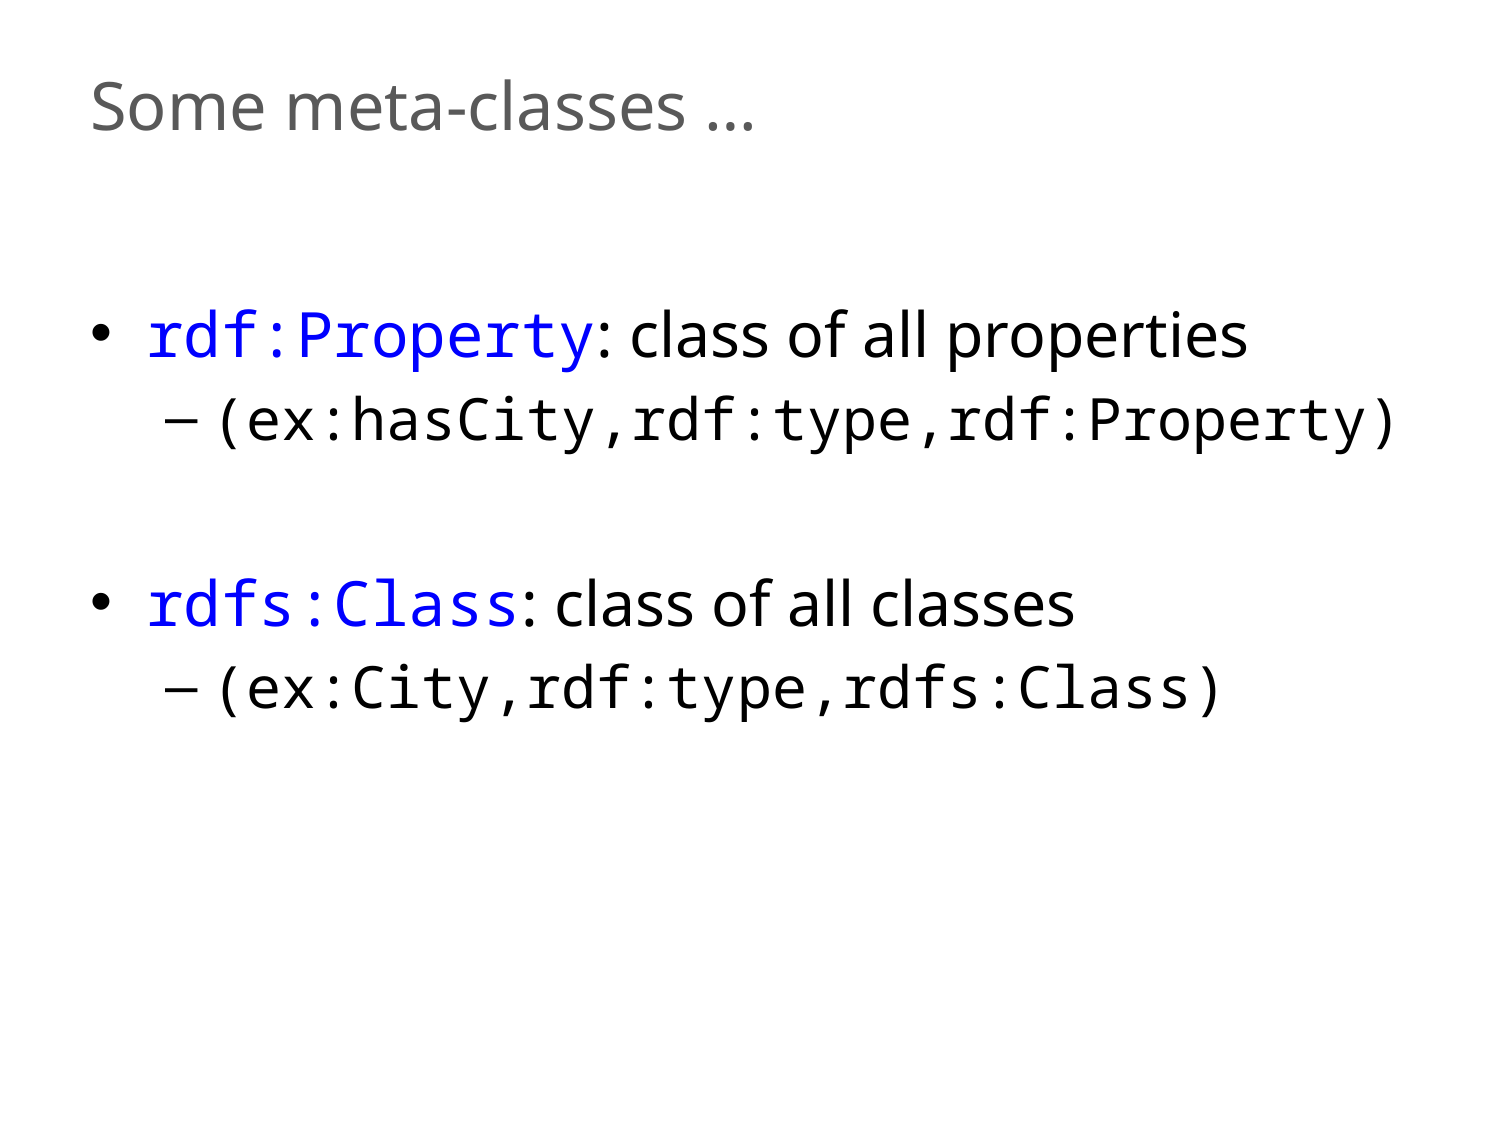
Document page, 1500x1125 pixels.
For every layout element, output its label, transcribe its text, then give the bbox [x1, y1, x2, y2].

list rdf:Property: class of all properties (ex:hasCity,rdf:type,rdf:Property) rdfs:Class: class of all classes (ex:City,rdf:type,rdfs:Class) [75, 200, 1425, 1005]
title Some meta-classes … [75, 45, 1425, 163]
